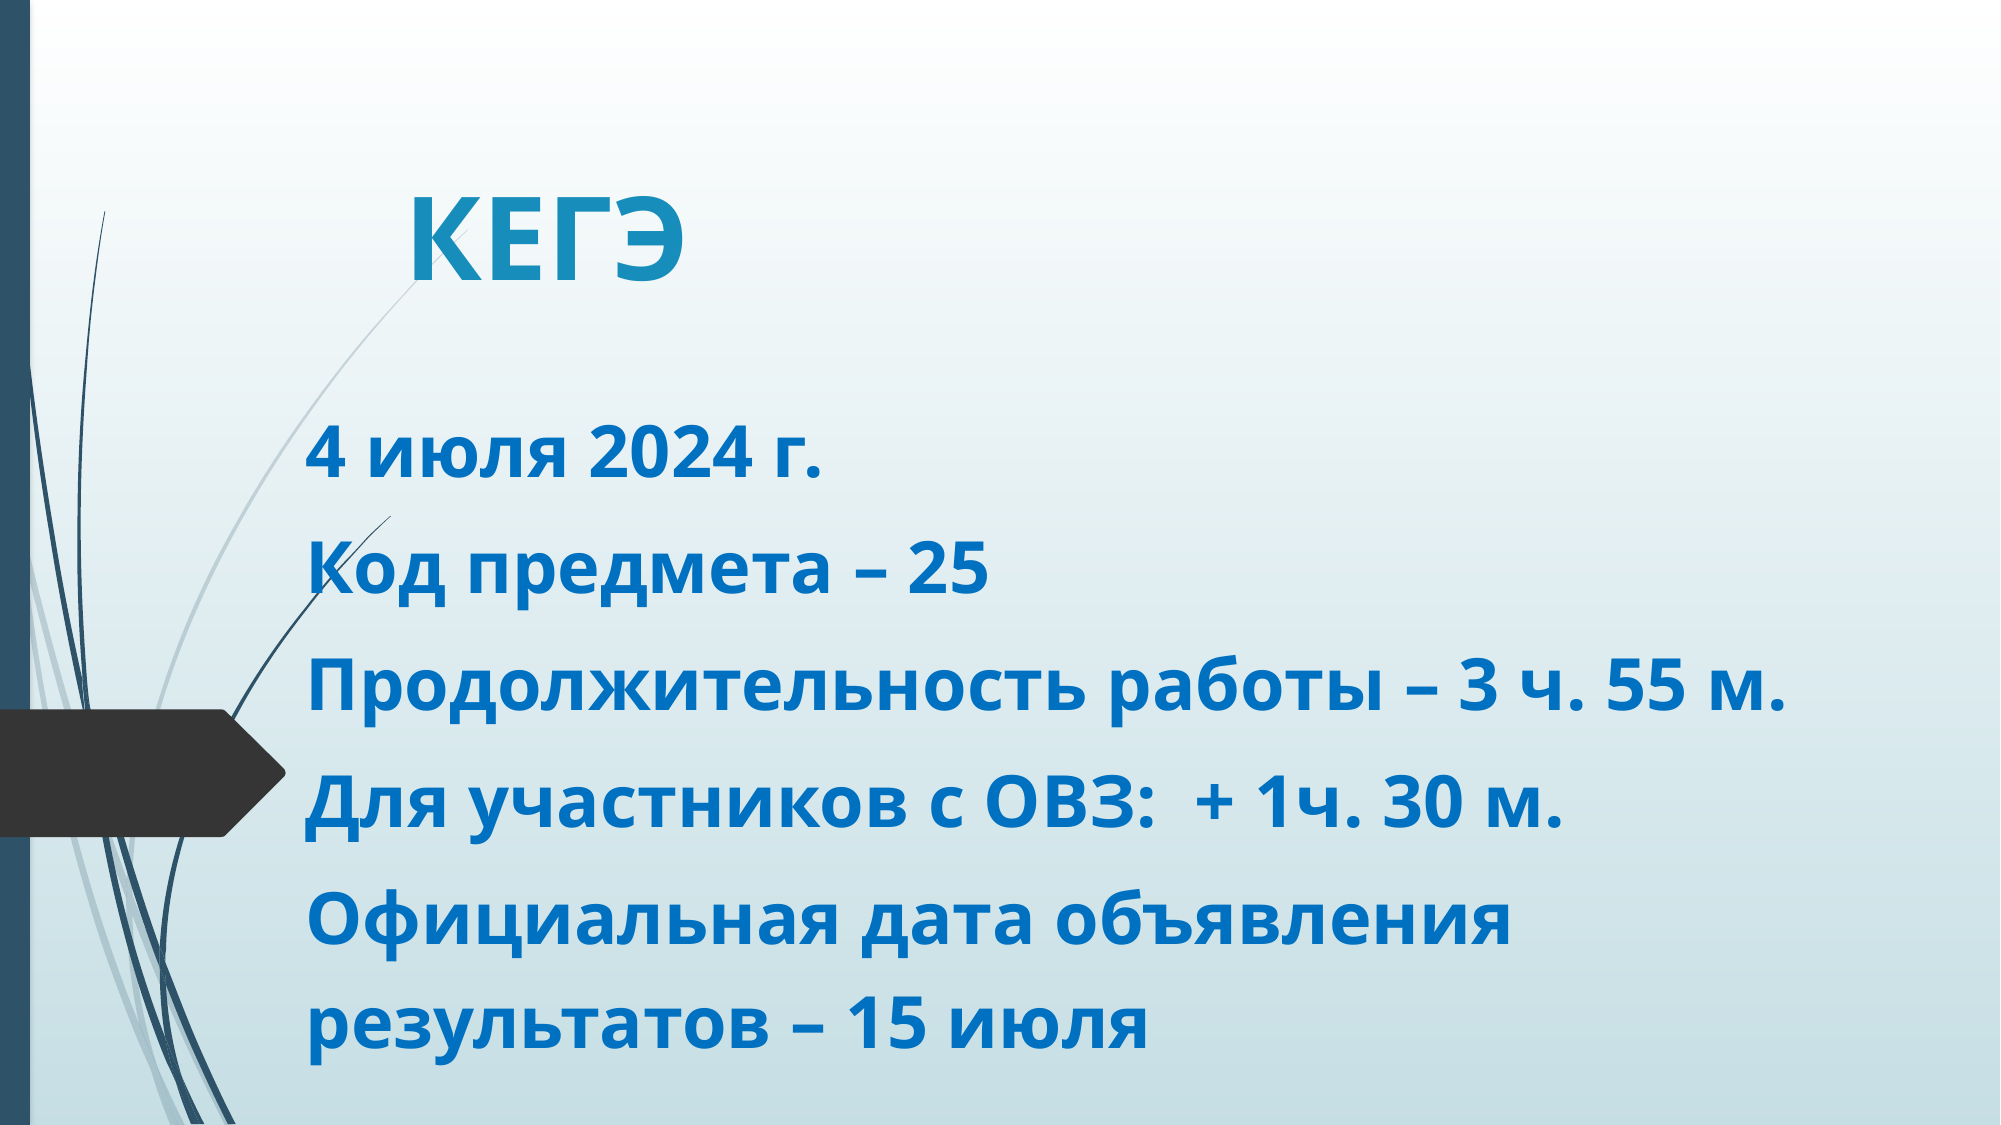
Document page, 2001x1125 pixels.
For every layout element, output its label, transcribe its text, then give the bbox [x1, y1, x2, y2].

title КЕГЭ [389, 78, 1852, 312]
subtitle 4 июля 2024 г. Код предмета – 25 Продолжительность работы – 3 ч. 55 м. Для участников с ОВЗ: + 1ч. 30 м. Официальная дата объявления результатов – 15 июля [290, 338, 1958, 1080]
